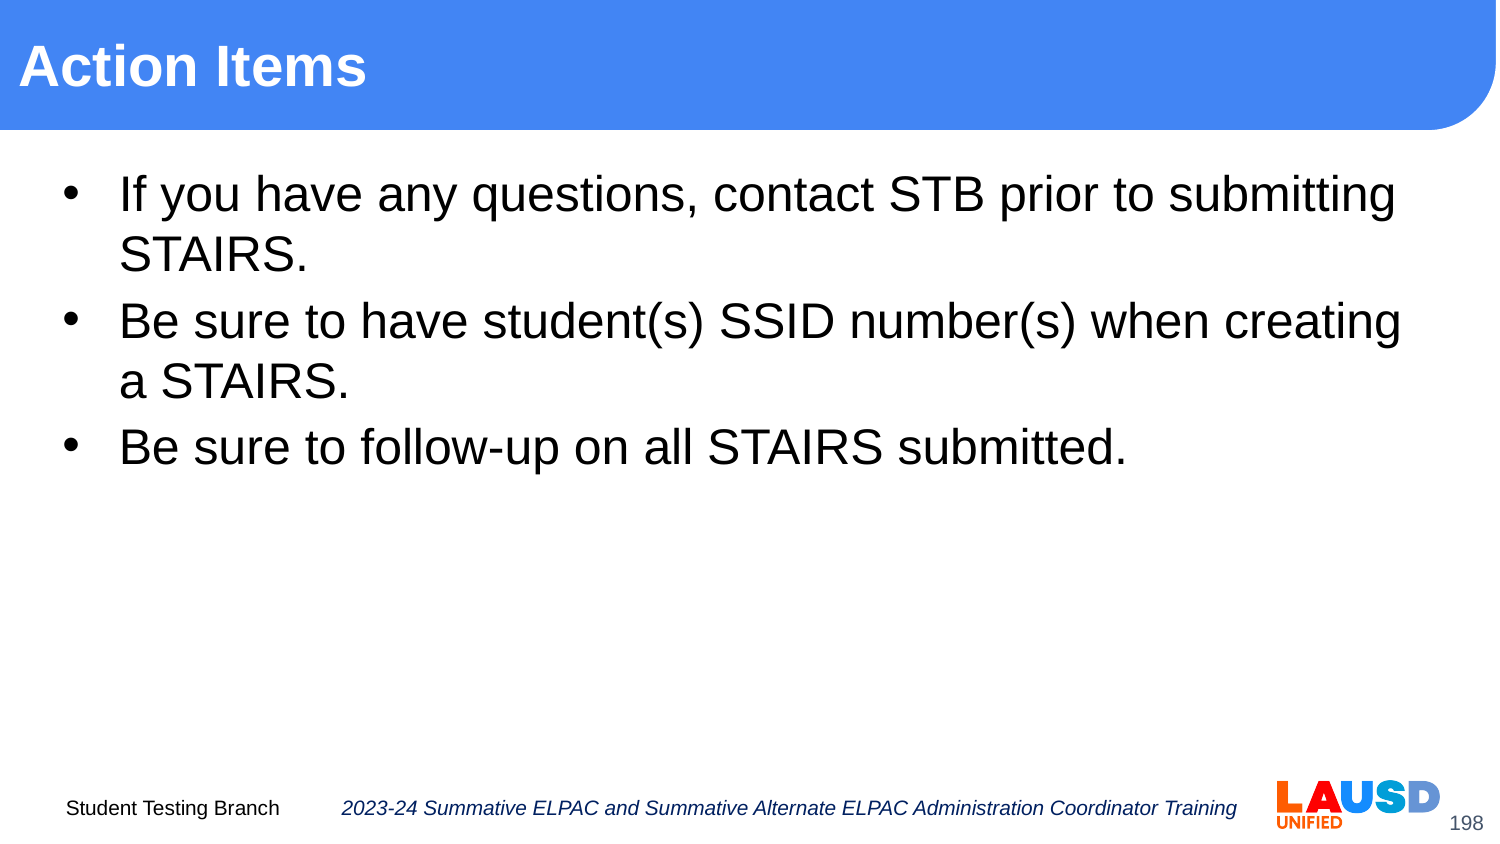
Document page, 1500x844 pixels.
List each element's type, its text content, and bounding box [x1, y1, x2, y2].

title Action Items [6, 0, 1424, 127]
footer 2023-24 Summative ELPAC and Summative Alternate ELPAC Administration Coordinator Training [326, 787, 1258, 828]
picture [1277, 780, 1440, 829]
list If you have any questions, contact STB prior to submitting STAIRS. Be sure to have student(s) SSID number(s) when creating a STAIRS. Be sure to follow-up on all STAIRS submitted. [51, 156, 1449, 775]
